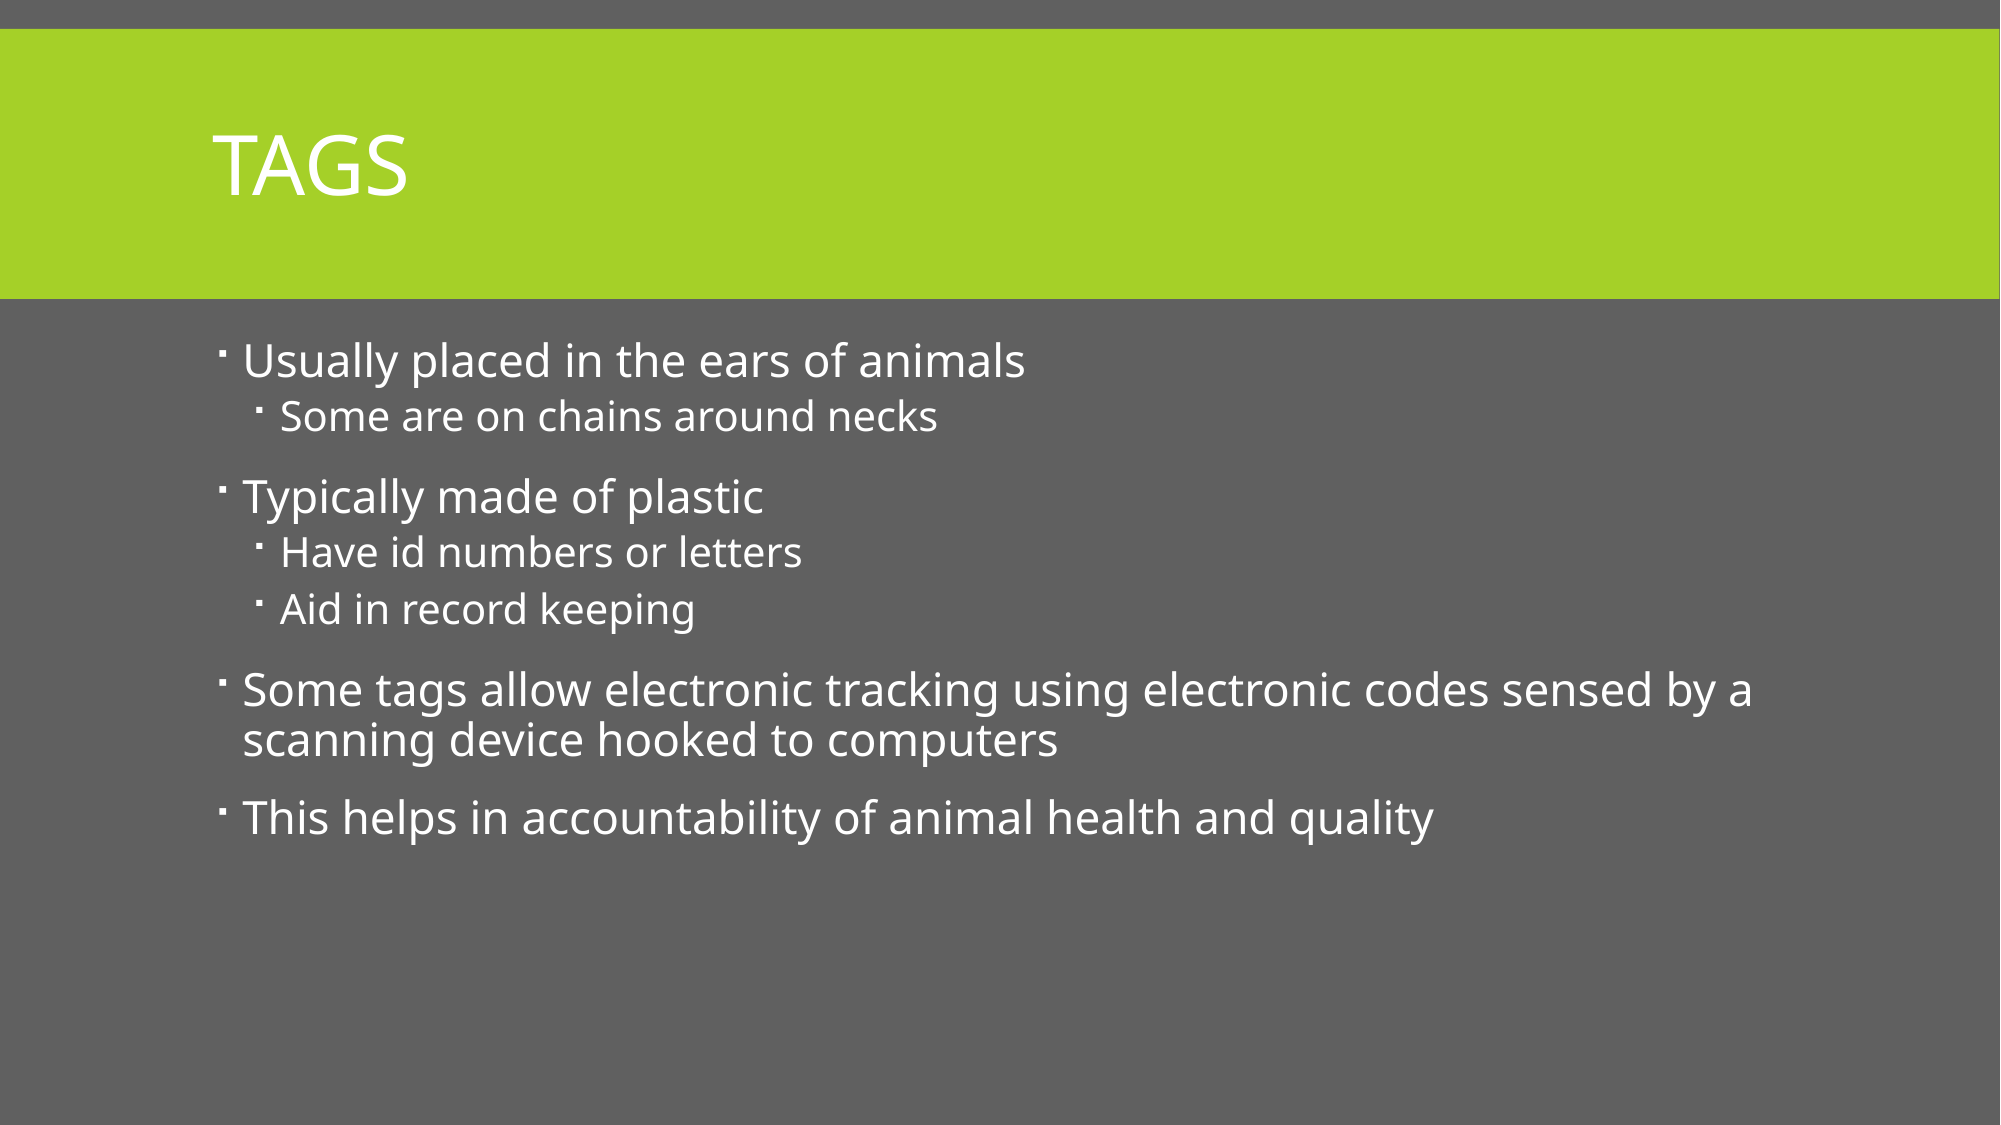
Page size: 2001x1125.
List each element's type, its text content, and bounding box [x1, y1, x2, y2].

list Usually placed in the ears of animals Some are on chains around necks Typically made of plastic Have id numbers or letters Aid in record keeping Some tags allow electronic tracking using electronic codes sensed by a scanning device hooked to computers This helps in accountability of animal health and quality [197, 329, 1803, 1020]
title Tags [197, 46, 1803, 295]
